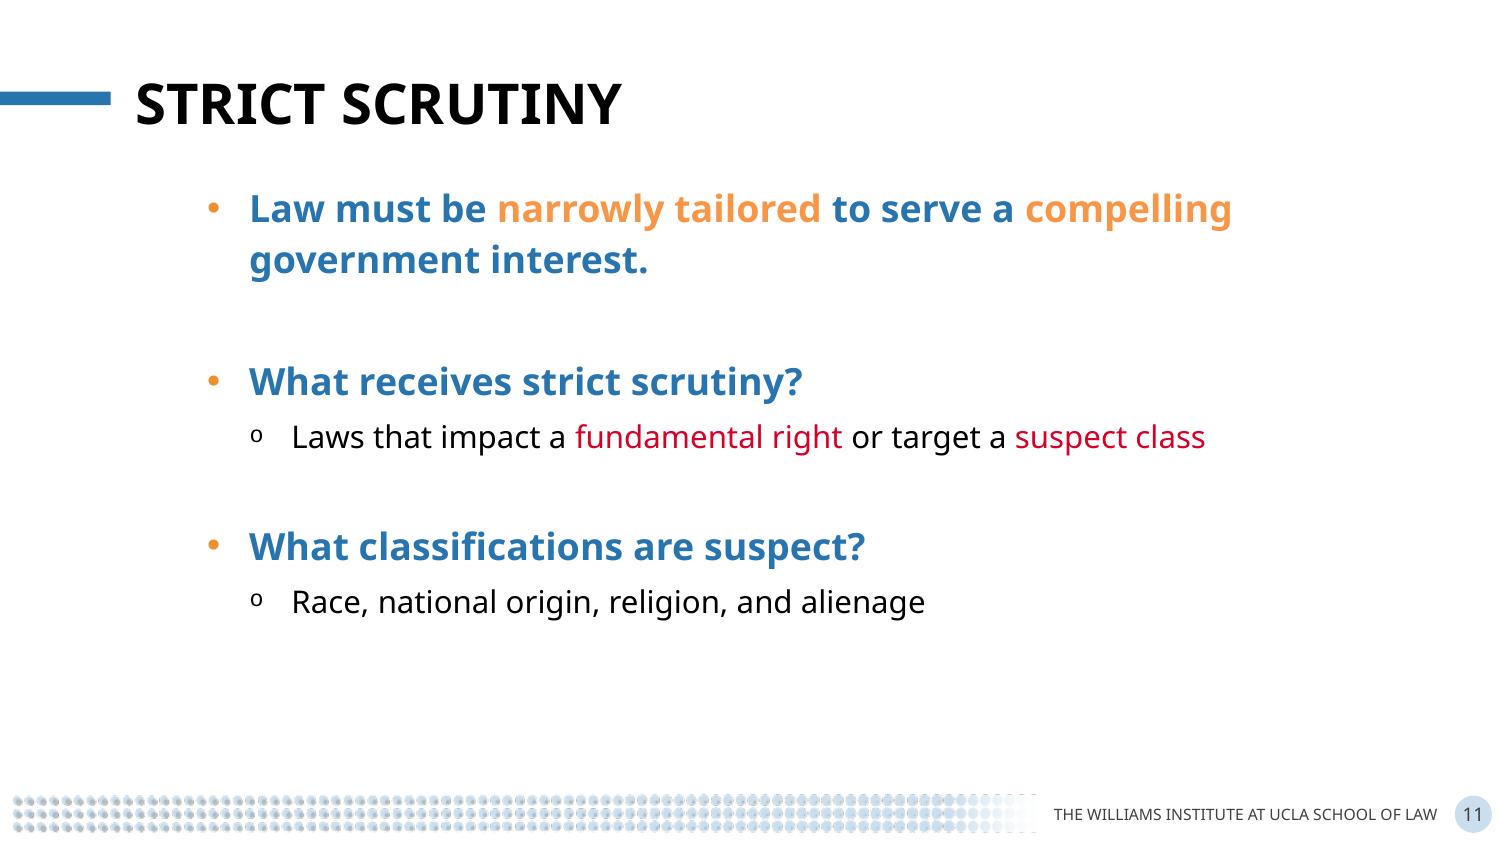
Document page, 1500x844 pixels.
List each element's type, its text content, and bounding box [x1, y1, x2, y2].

list Law must be narrowly tailored to serve a compelling government interest. What receives strict scrutiny? Laws that impact a fundamental right or target a suspect class What classifications are suspect? Race, national origin, religion, and alienage [192, 171, 1301, 742]
list Strict Scrutiny [120, 51, 1346, 117]
